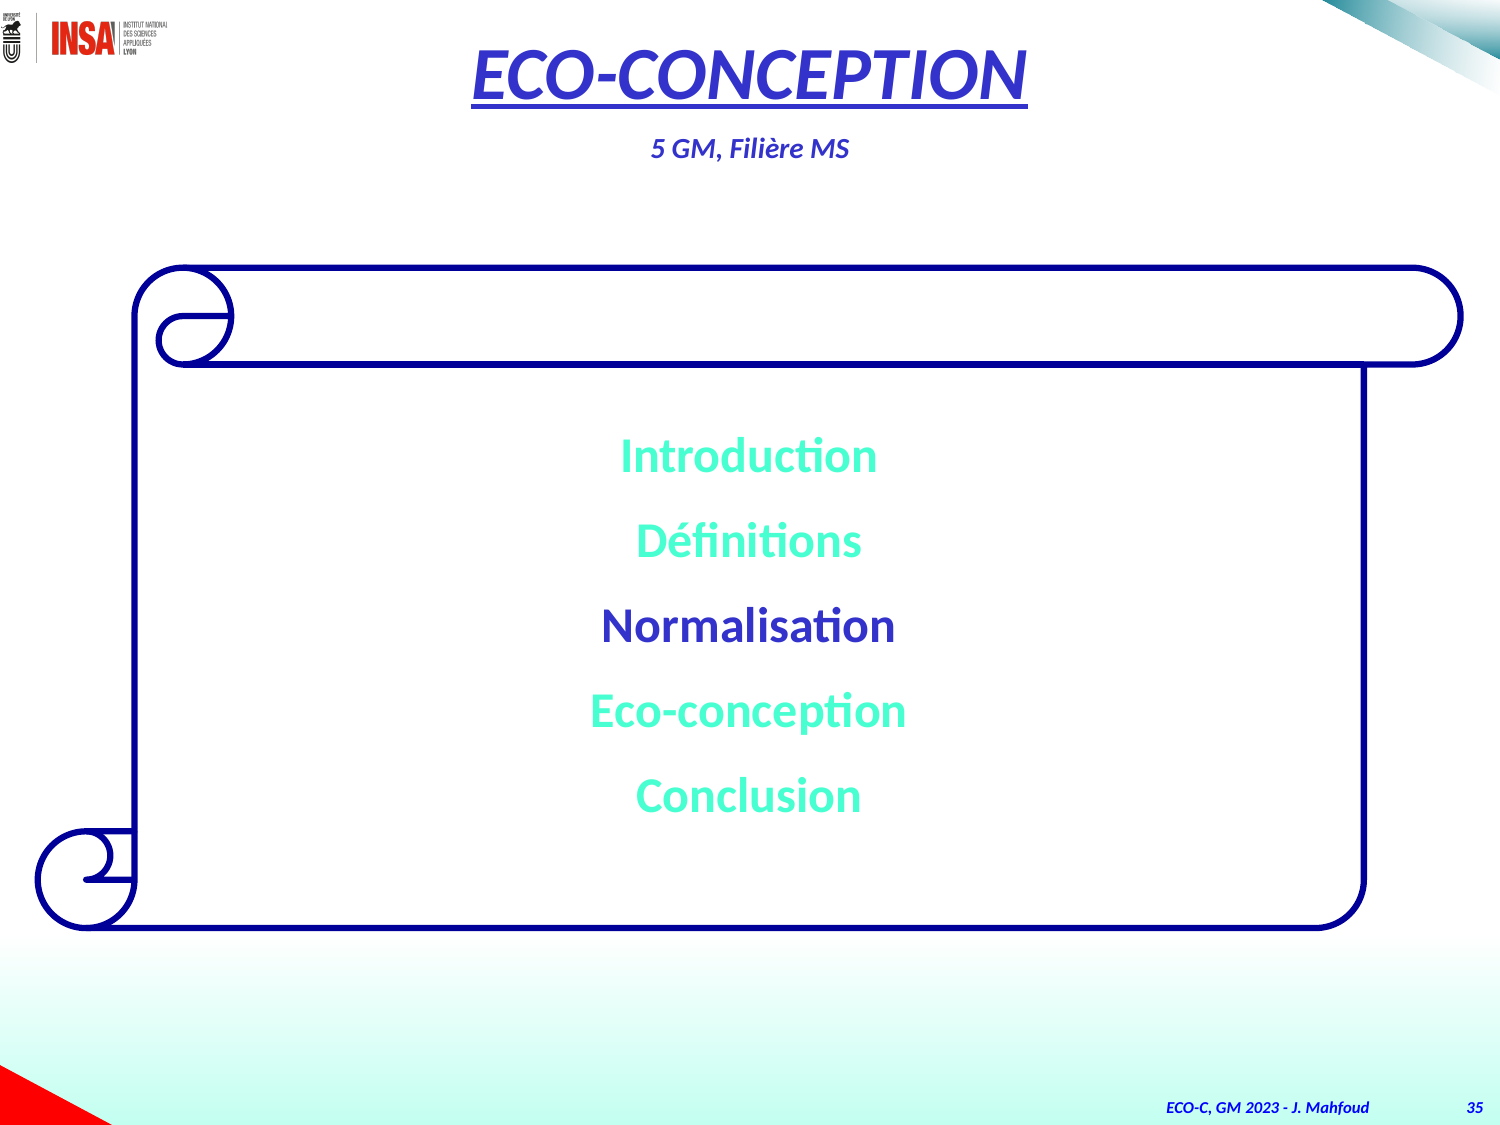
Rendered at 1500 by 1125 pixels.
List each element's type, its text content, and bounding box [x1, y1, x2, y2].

text_box Introduction Définitions Normalisation Eco-conception Conclusion [37, 267, 1461, 929]
text_box ECO-CONCEPTION 5 GM, Filière MS [123, 17, 1377, 172]
